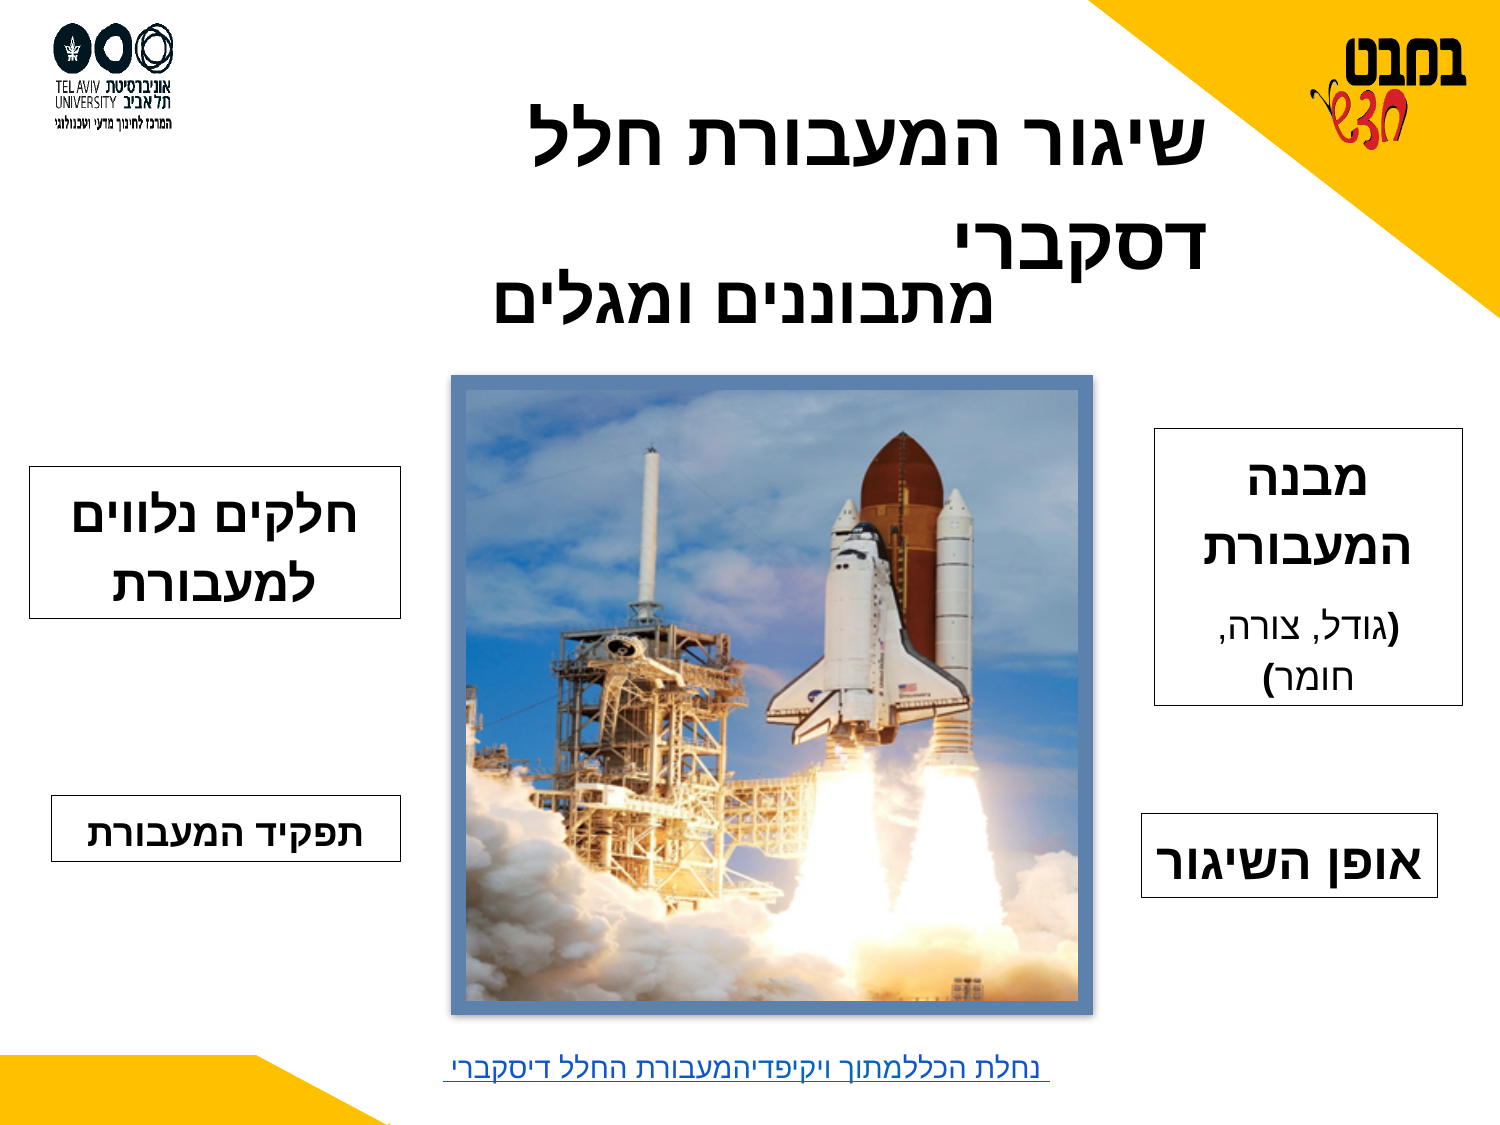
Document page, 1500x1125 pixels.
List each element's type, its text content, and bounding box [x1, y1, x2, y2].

text_box חלקים נלווים למעבורת [29, 465, 401, 619]
picture [52, 16, 174, 142]
text_box מתבוננים ומגלים [255, 237, 1013, 344]
text_box מעבורת החלל דיסקברי מתוך ויקיפדיה נחלת הכלל [307, 1037, 1065, 1093]
picture [1309, 37, 1467, 151]
text_box תפקיד המעבורת [51, 795, 401, 862]
text_box מבנה המעבורת (גודל, צורה, חומר) [1154, 428, 1463, 706]
text_box אופן השיגור [1141, 813, 1438, 897]
picture [465, 389, 1079, 1001]
text_box שיגור המעבורת חלל דסקברי [307, 69, 1223, 292]
